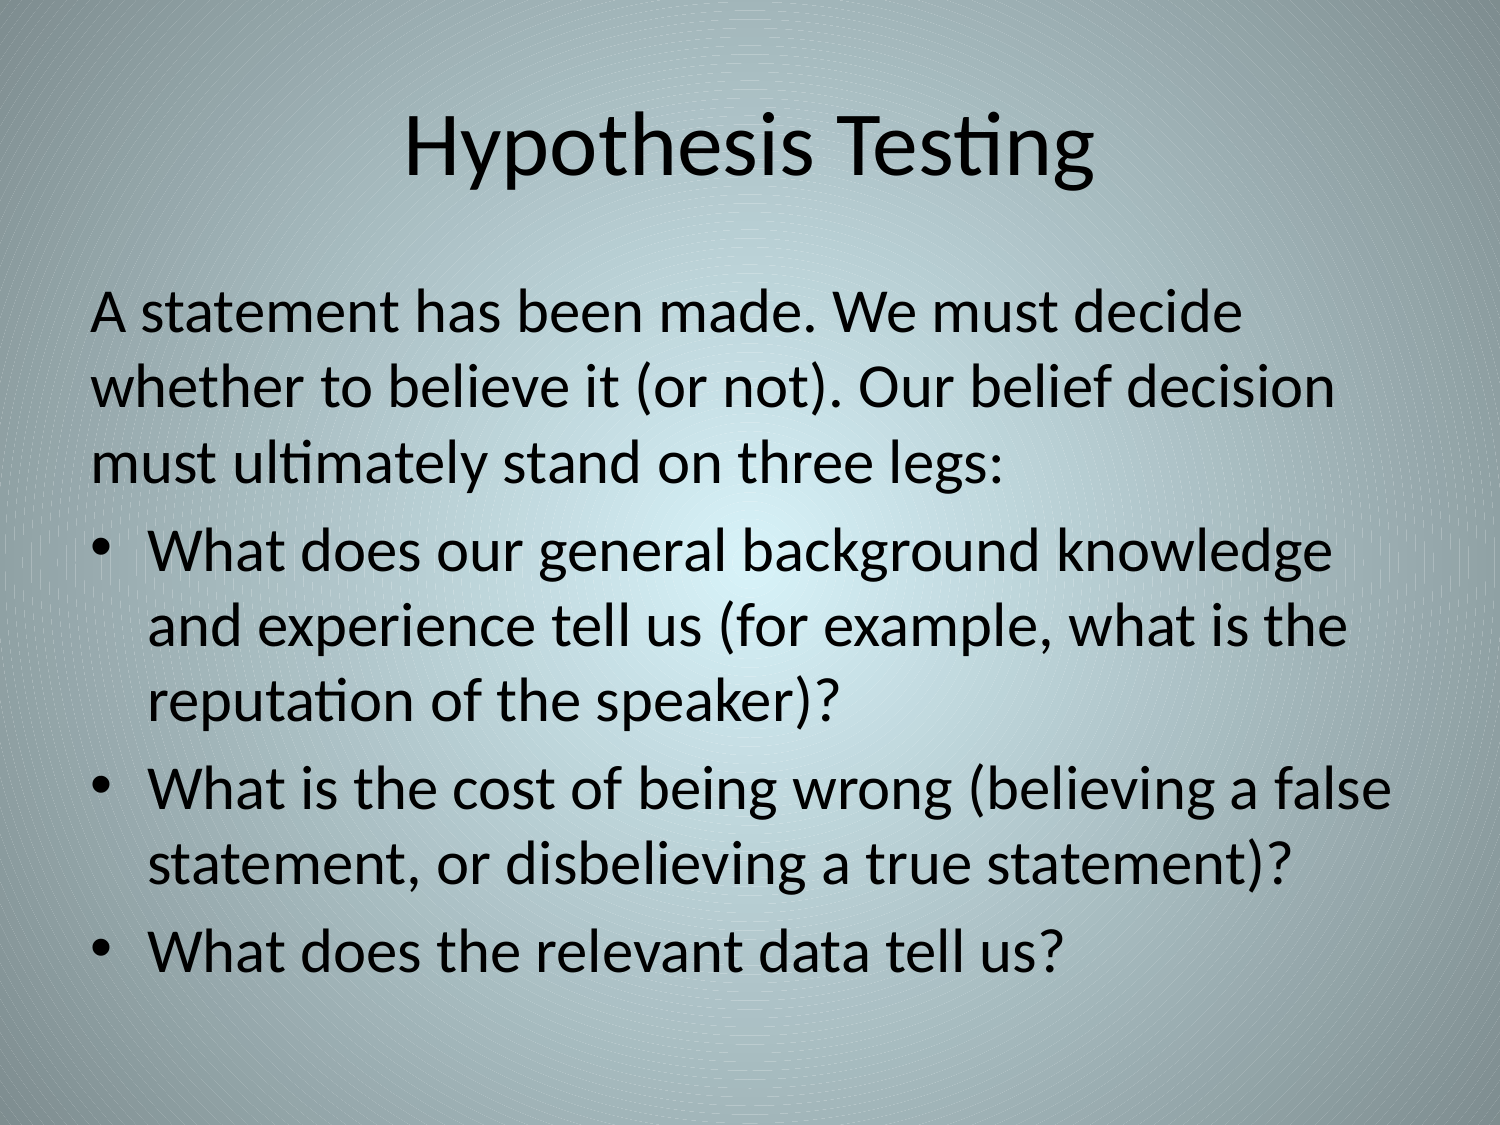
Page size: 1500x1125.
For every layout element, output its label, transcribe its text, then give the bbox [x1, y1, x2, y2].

title Hypothesis Testing [75, 45, 1425, 233]
list A statement has been made. We must decide whether to believe it (or not). Our belief decision must ultimately stand on three legs: What does our general background knowledge and experience tell us (for example, what is the reputation of the speaker)? What is the cost of being wrong (believing a false statement, or disbelieving a true statement)? What does the relevant data tell us? [75, 262, 1425, 1005]
